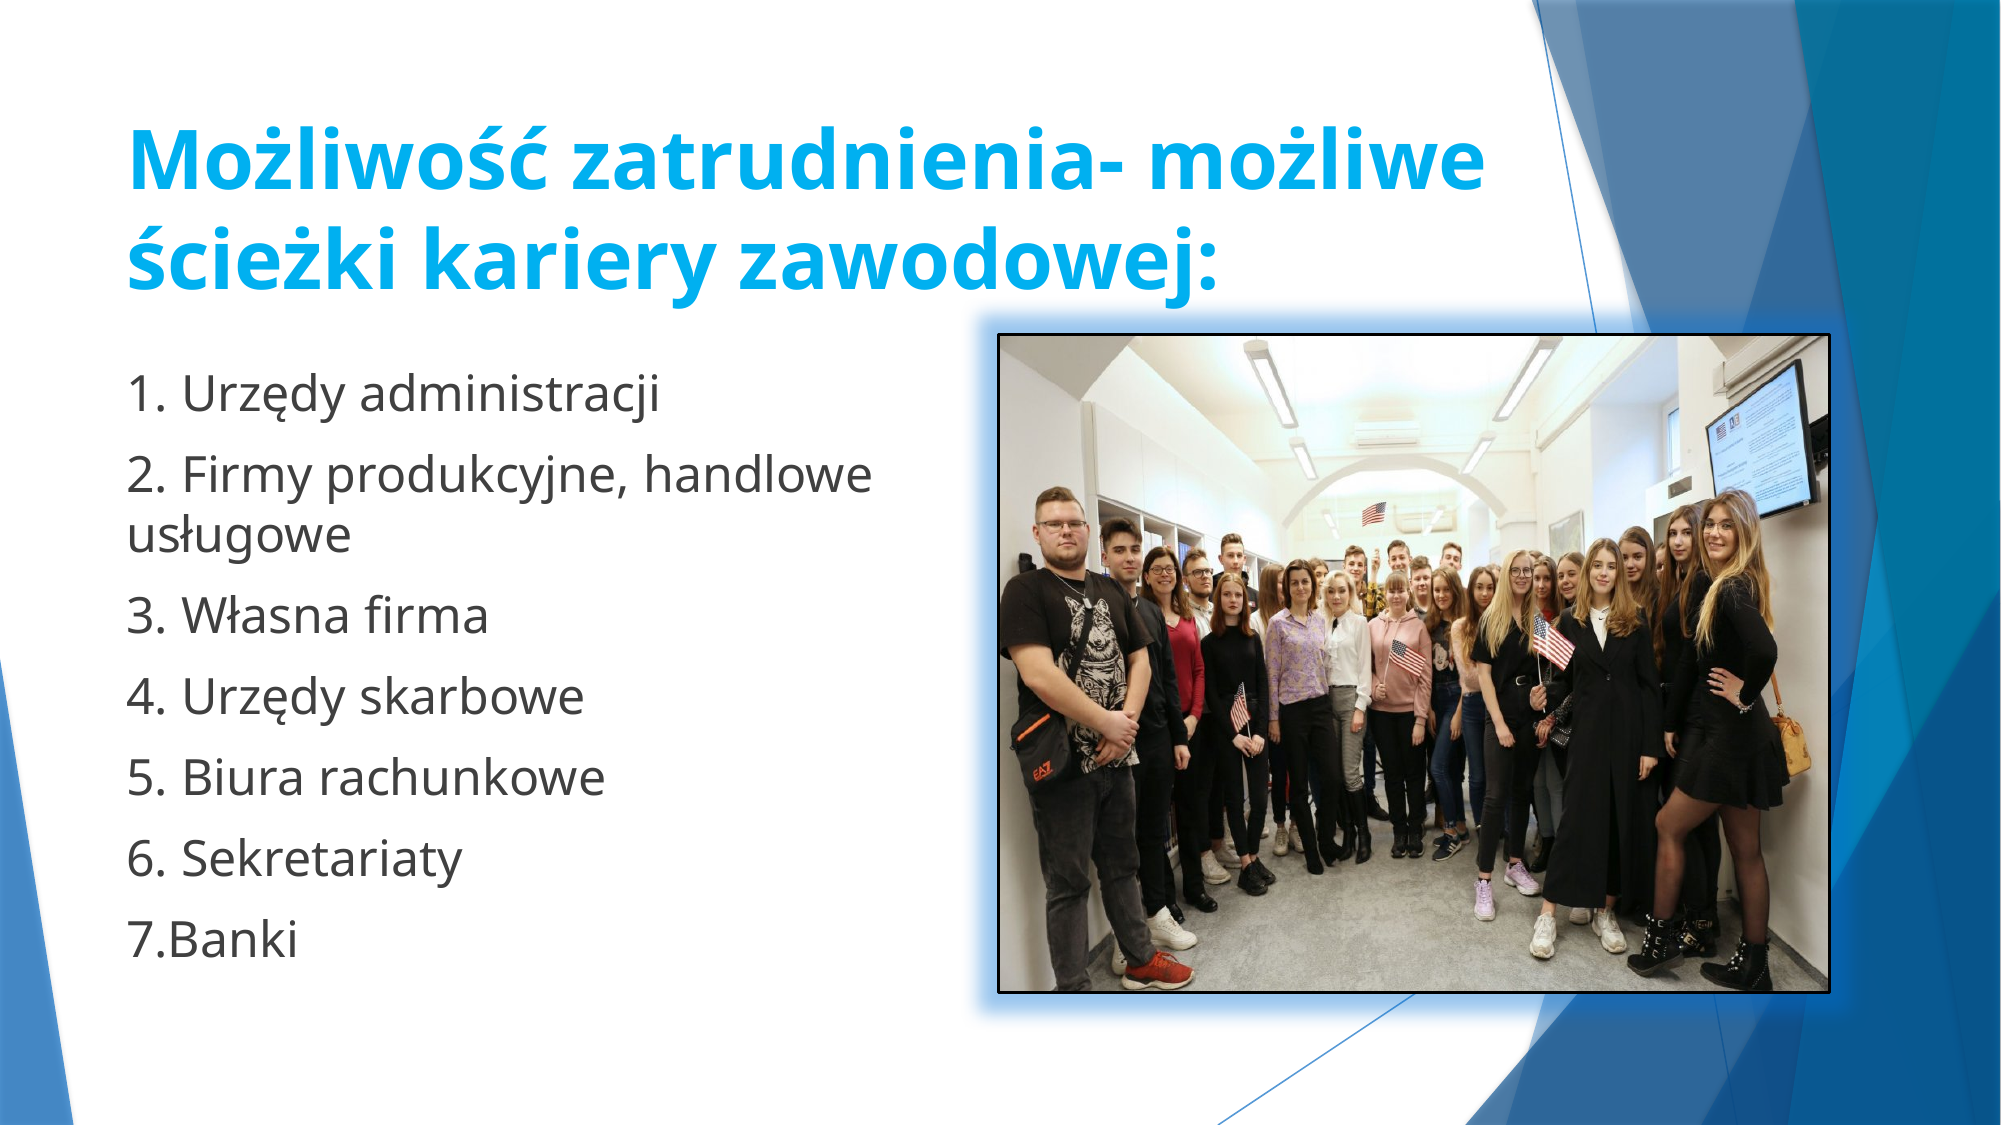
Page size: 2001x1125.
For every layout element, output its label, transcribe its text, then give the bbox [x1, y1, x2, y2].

list 1. Urzędy administracji 2. Firmy produkcyjne, handlowe usługowe 3. Własna firma 4. Urzędy skarbowe 5. Biura rachunkowe 6. Sekretariaty 7.Banki [111, 354, 940, 992]
picture [999, 335, 1829, 992]
title Możliwość zatrudnienia- możliwe ścieżki kariery zawodowej: [111, 99, 1522, 317]
